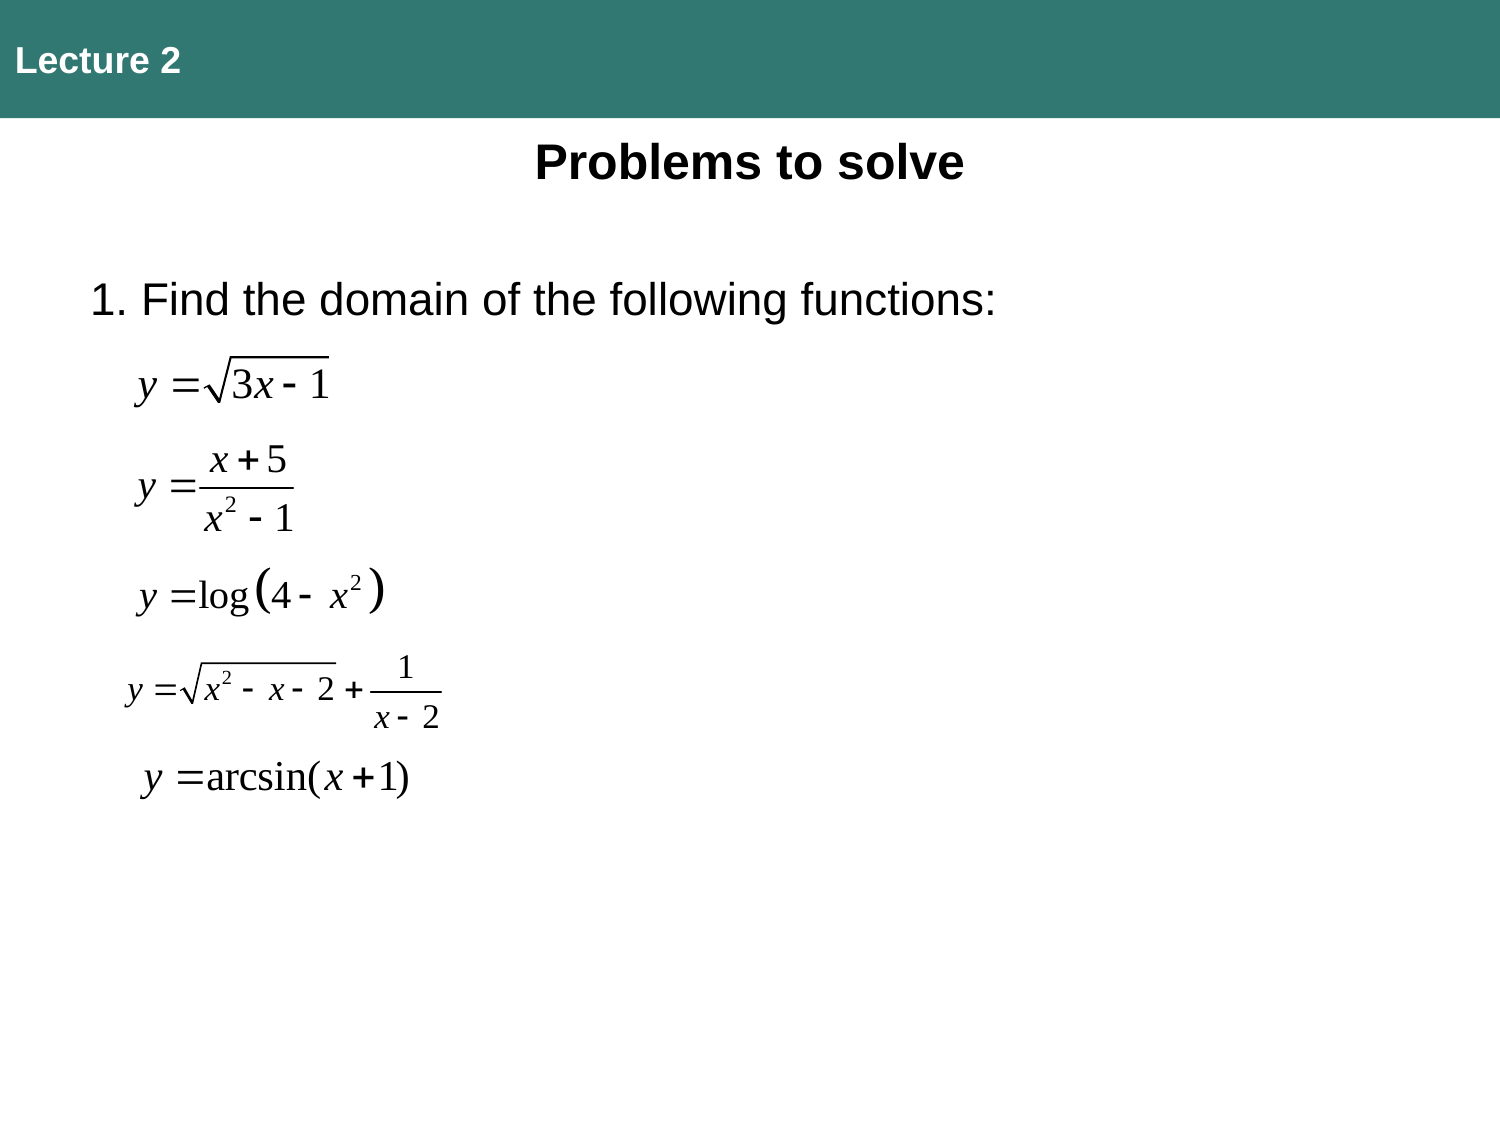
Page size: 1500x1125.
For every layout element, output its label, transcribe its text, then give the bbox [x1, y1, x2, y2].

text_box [133, 751, 418, 809]
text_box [128, 561, 390, 636]
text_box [127, 433, 301, 540]
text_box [126, 347, 340, 418]
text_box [118, 645, 450, 736]
list 1. Find the domain of the following functions: [74, 262, 1426, 1006]
title Problems to solve [74, 120, 1426, 233]
text_box Lecture 2 [0, 0, 1500, 120]
